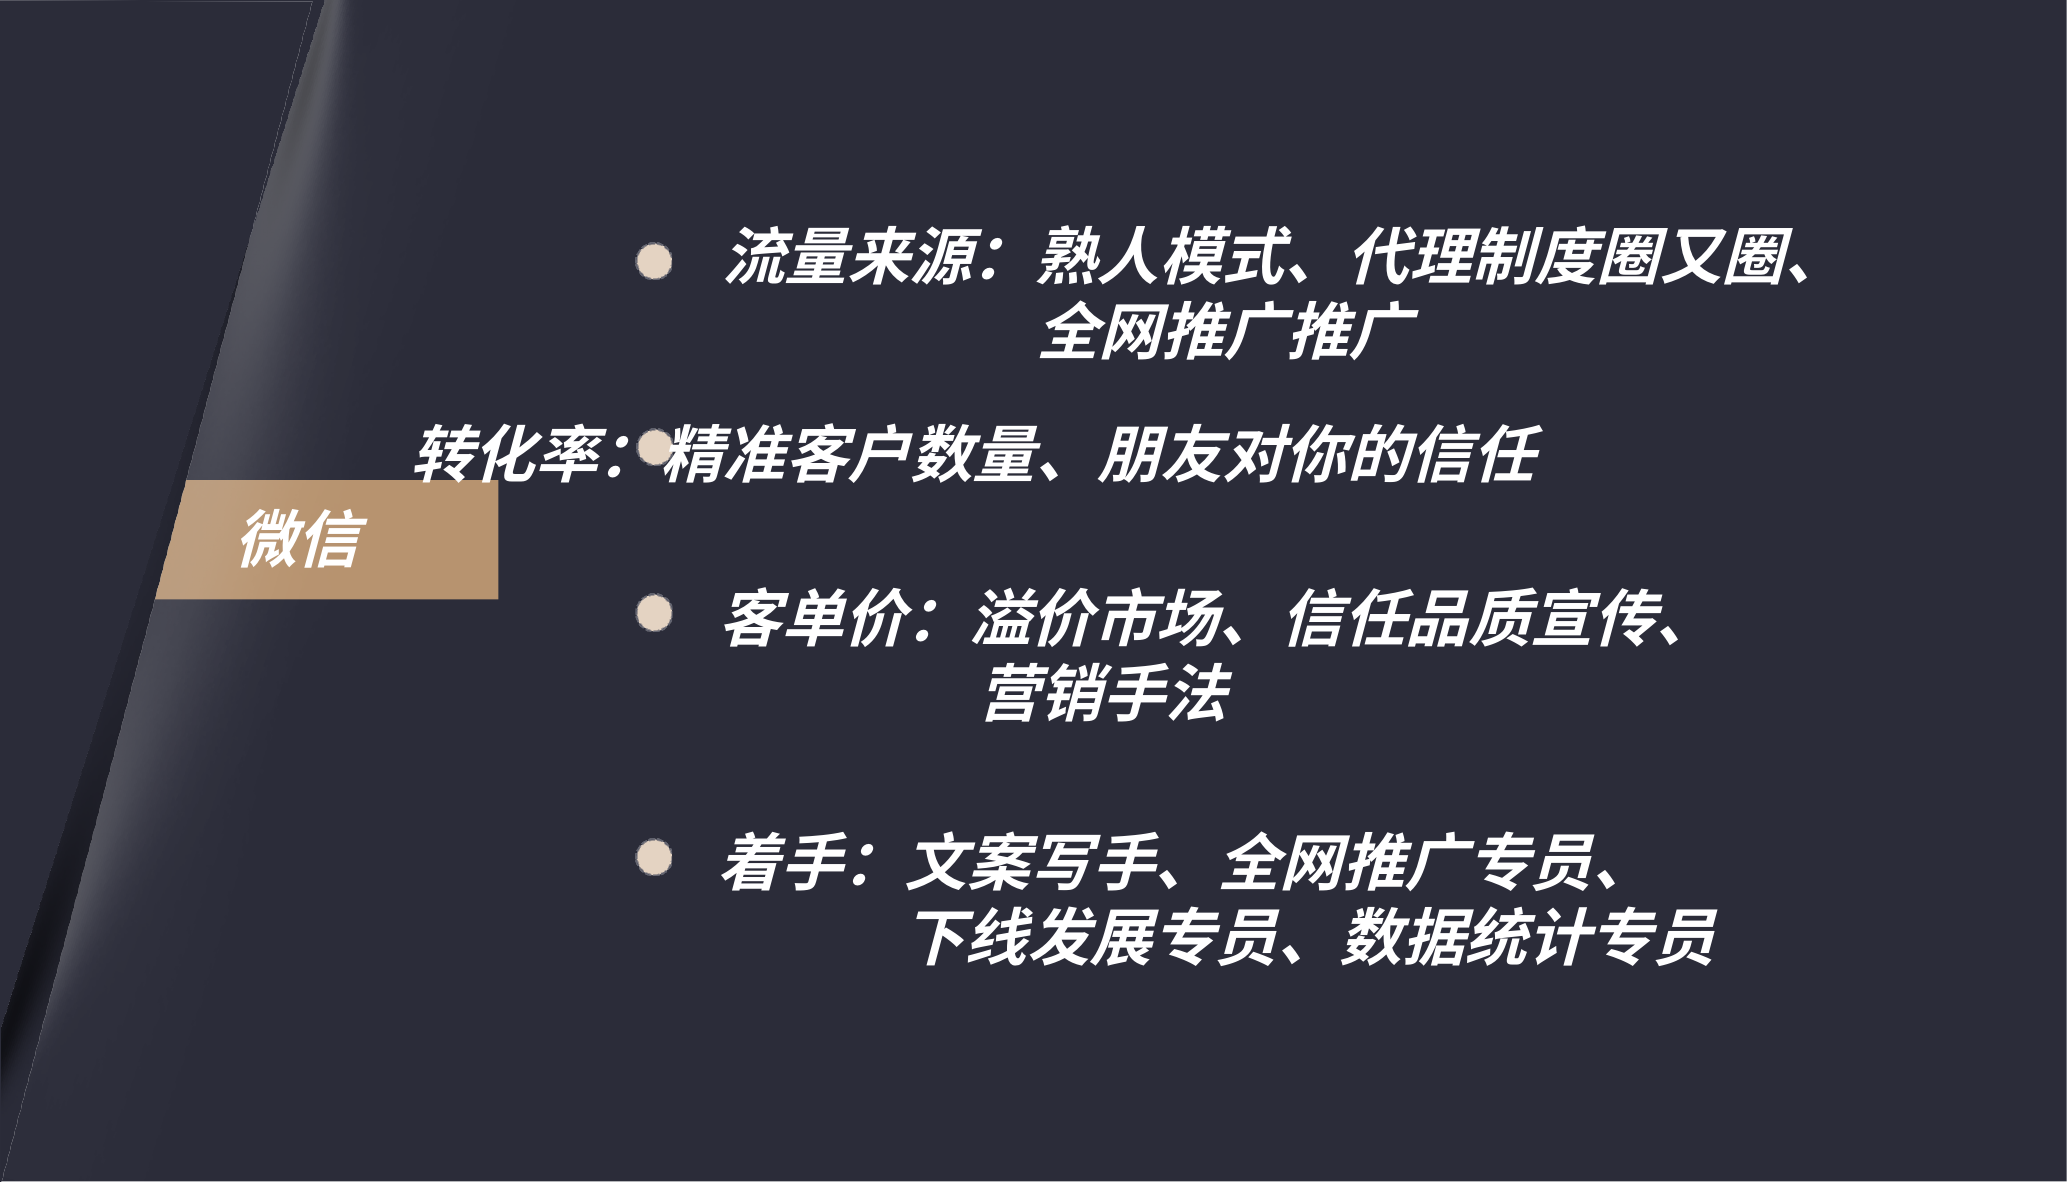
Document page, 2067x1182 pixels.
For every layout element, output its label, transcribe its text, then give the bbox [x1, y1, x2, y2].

text_box 流量来源：熟人模式、代理制度圈又圈、 全网推广推广 转化率：精准客户数量、朋友对你的信任 微信 客单价：溢价市场、信任品质宣传、 营销手法 着手：文案写手、全网推广专员、 下线发展专员、数据统计专员 [234, 214, 1852, 973]
text_box [0, 0, 531, 1182]
